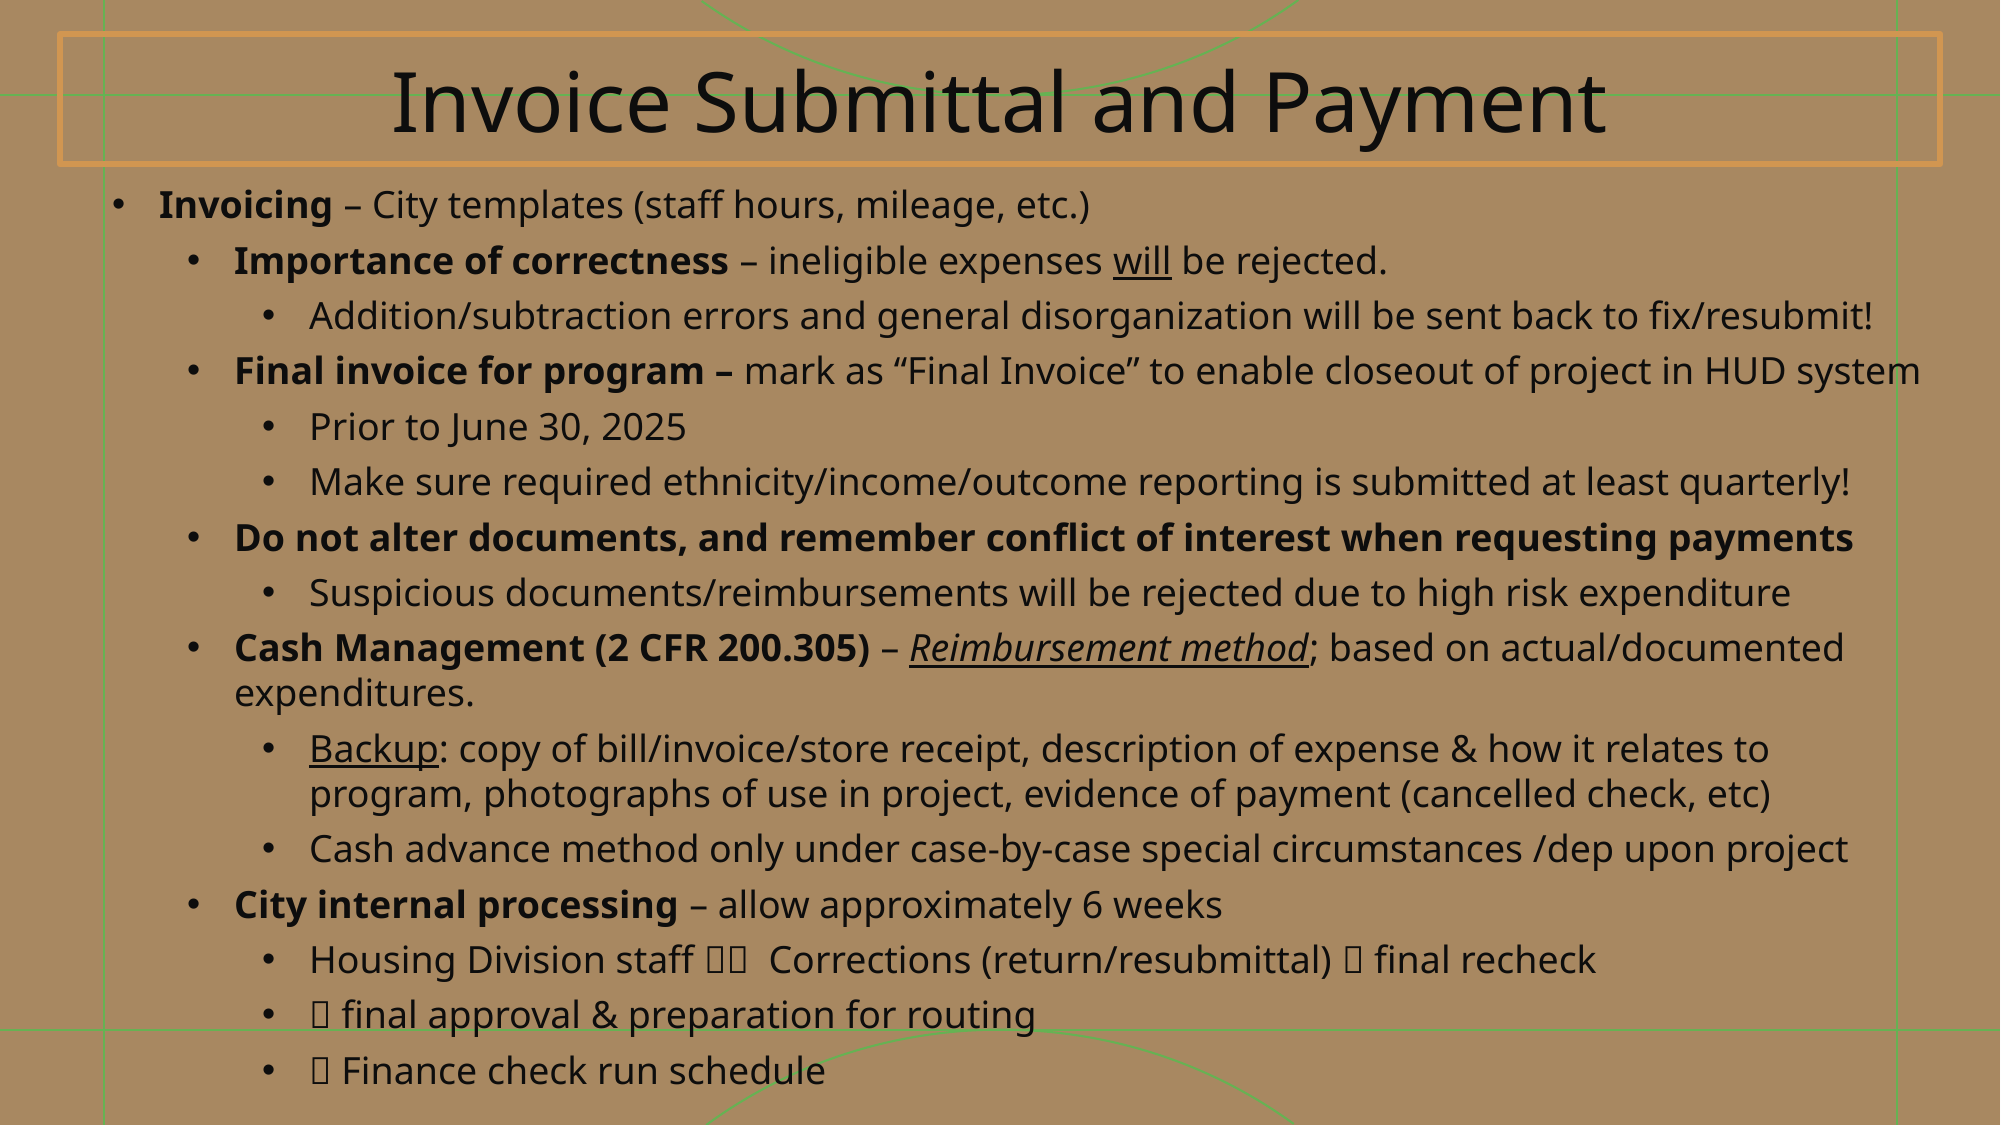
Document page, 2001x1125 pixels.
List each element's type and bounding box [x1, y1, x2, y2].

text_box [0, 0, 2000, 1125]
